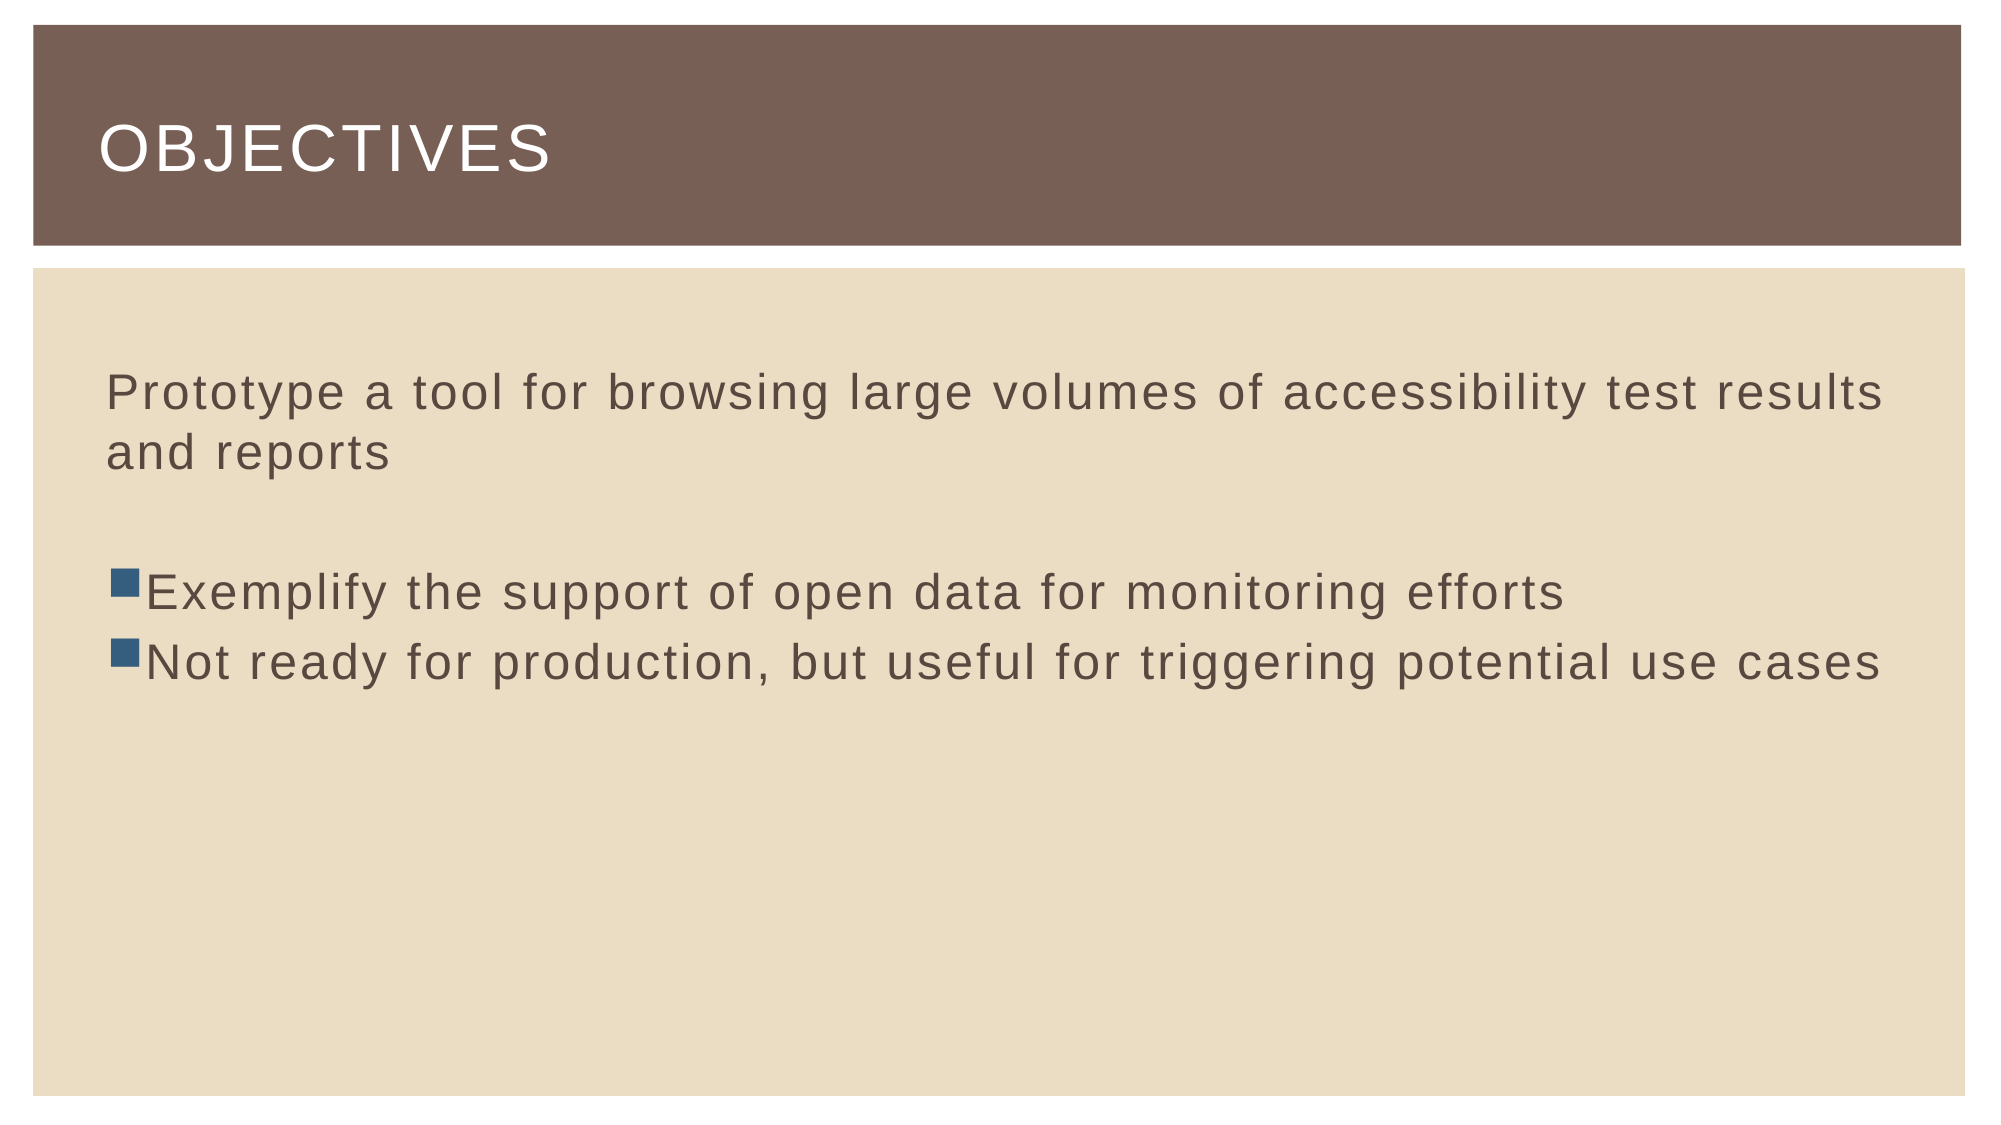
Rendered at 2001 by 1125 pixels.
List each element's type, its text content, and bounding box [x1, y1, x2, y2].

list Prototype a tool for browsing large volumes of accessibility test results and reports Exemplify the support of open data for monitoring efforts Not ready for production, but useful for triggering potential use cases [83, 281, 1923, 1005]
title Objectives [83, 58, 1917, 232]
